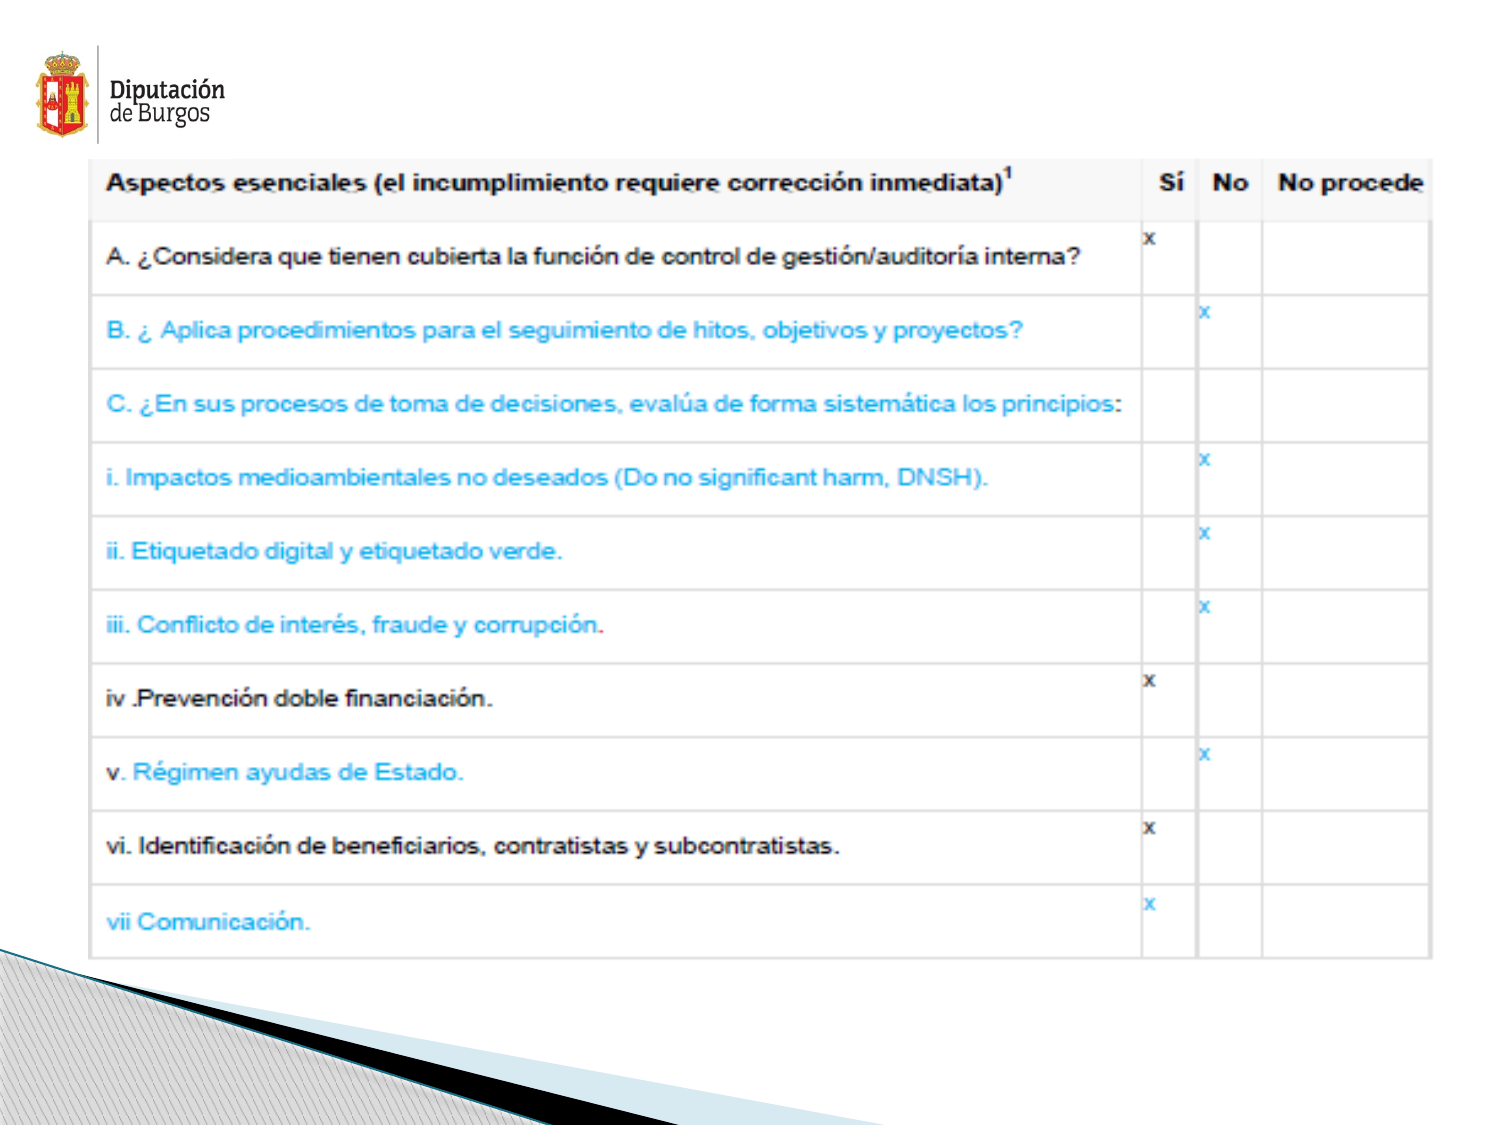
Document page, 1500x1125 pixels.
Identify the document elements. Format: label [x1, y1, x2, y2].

picture [29, 30, 1436, 965]
